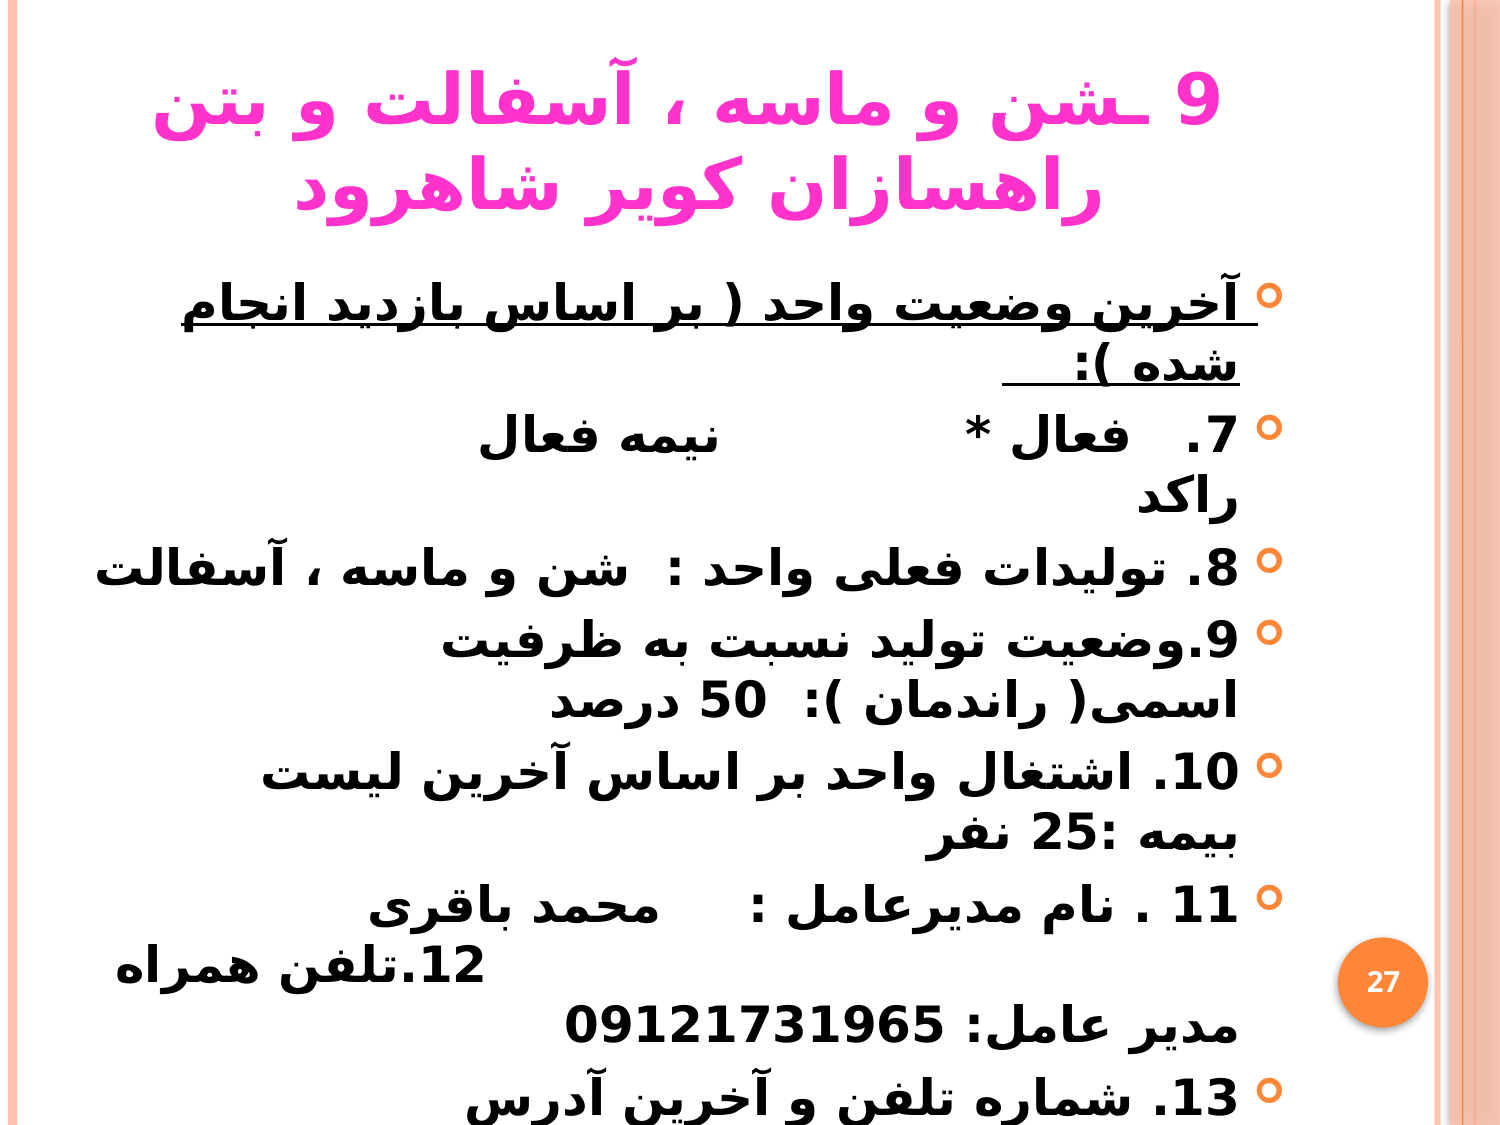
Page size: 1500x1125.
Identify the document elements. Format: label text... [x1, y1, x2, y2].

title 9 ـشن و ماسه ، آسفالت و بتن راهسازان کویر شاهرود [75, 45, 1300, 233]
slide_number 27 [1333, 940, 1434, 1027]
list آخرین وضعیت واحد ( بر اساس بازدید انجام شده ): 7. فعال * نیمه فعال راکد 8. توليدات فعلی واحد : شن و ماسه ، آسفالت 9.وضعیت تولید نسبت به ظرفیت اسمی( راندمان ): 50 درصد 10. اشتغال واحد بر اساس آخرين ليست بيمه :25 نفر 11 . نام مديرعامل : محمد باقری 12.تلفن همراه مدیر عامل: 09121731965 13. شماره تلفن و آخرين آدرس مكاتباتي :شاهرود خ رودکی پ6 14. تسهیلات بانکی دریافتی : سرمایه ثابت: بانک عامل: سرمایه در گردش: بانک عامل: [75, 262, 1300, 1062]
